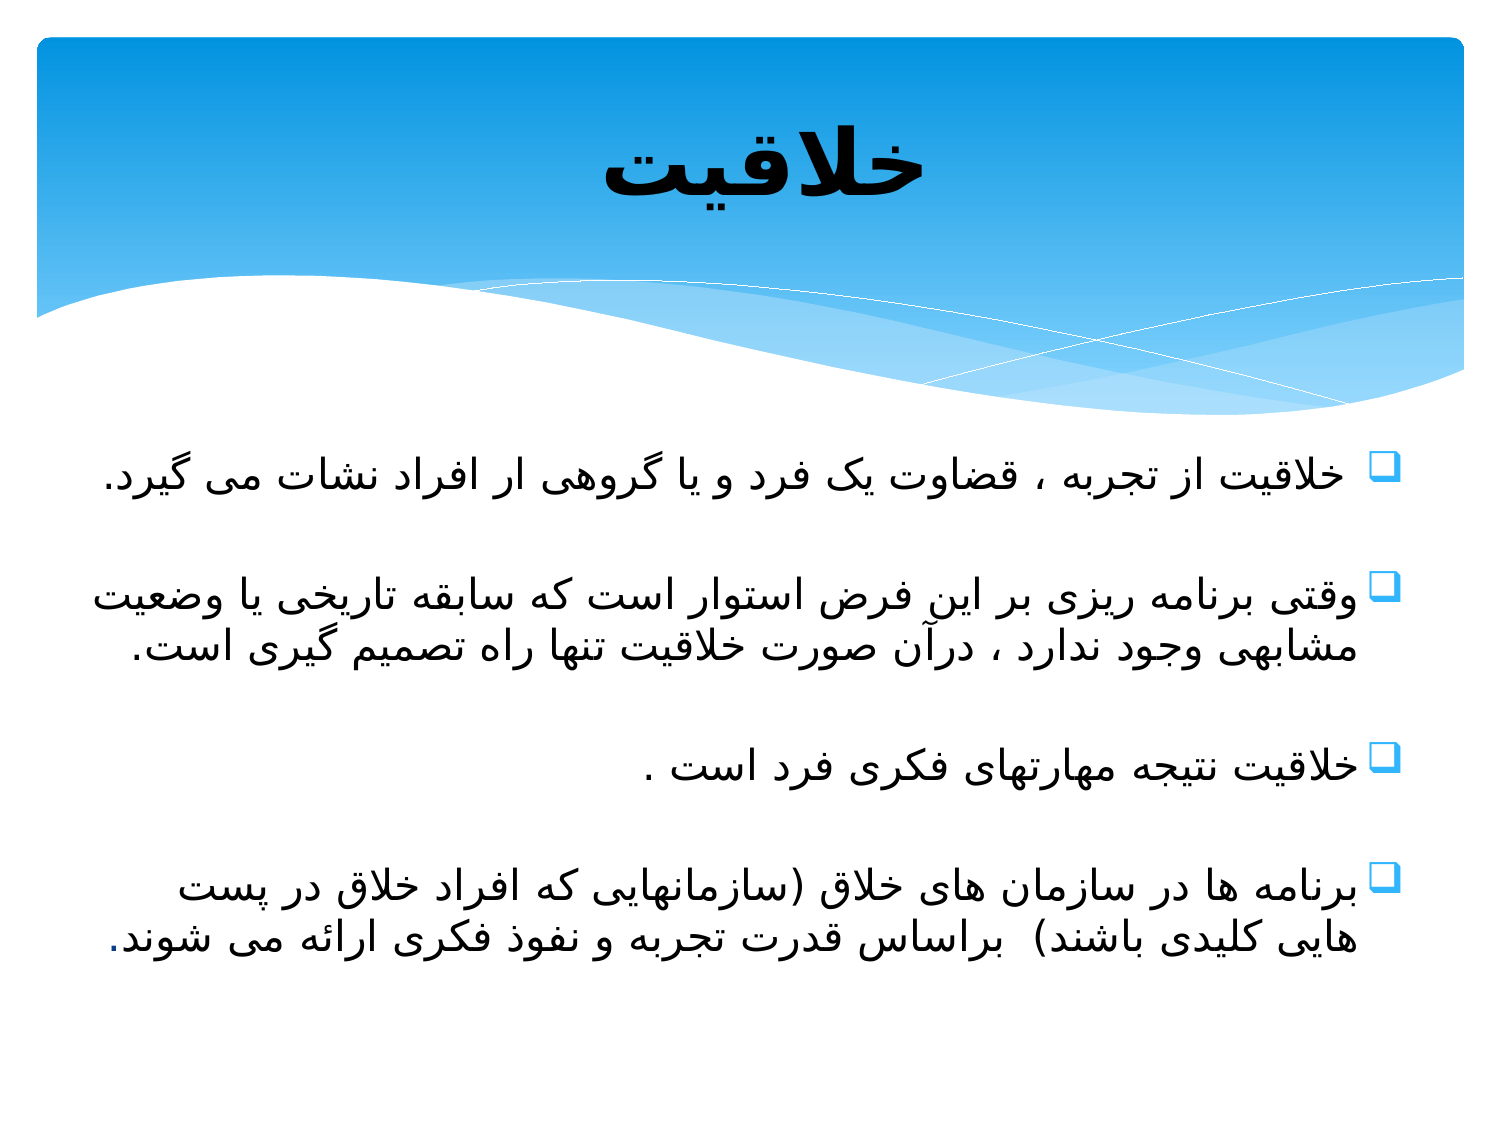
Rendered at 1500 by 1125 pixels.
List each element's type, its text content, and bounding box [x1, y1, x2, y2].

list خلاقیت از تجربه ، قضاوت یک فرد و یا گروهی ار افراد نشات می گیرد. وقتی برنامه ریزی بر این فرض استوار است که سابقه تاریخی یا وضعیت مشابهی وجود ندارد ، درآن صورت خلاقیت تنها راه تصمیم گیری است. خلاقیت نتیجه مهارتهای فکری فرد است . برنامه ها در سازمان های خلاق (سازمانهایی که افراد خلاق در پست هایی کلیدی باشند) براساس قدرت تجربه و نفوذ فکری ارائه می شوند. [76, 438, 1412, 1071]
title خلاقیت [75, 55, 1425, 261]
